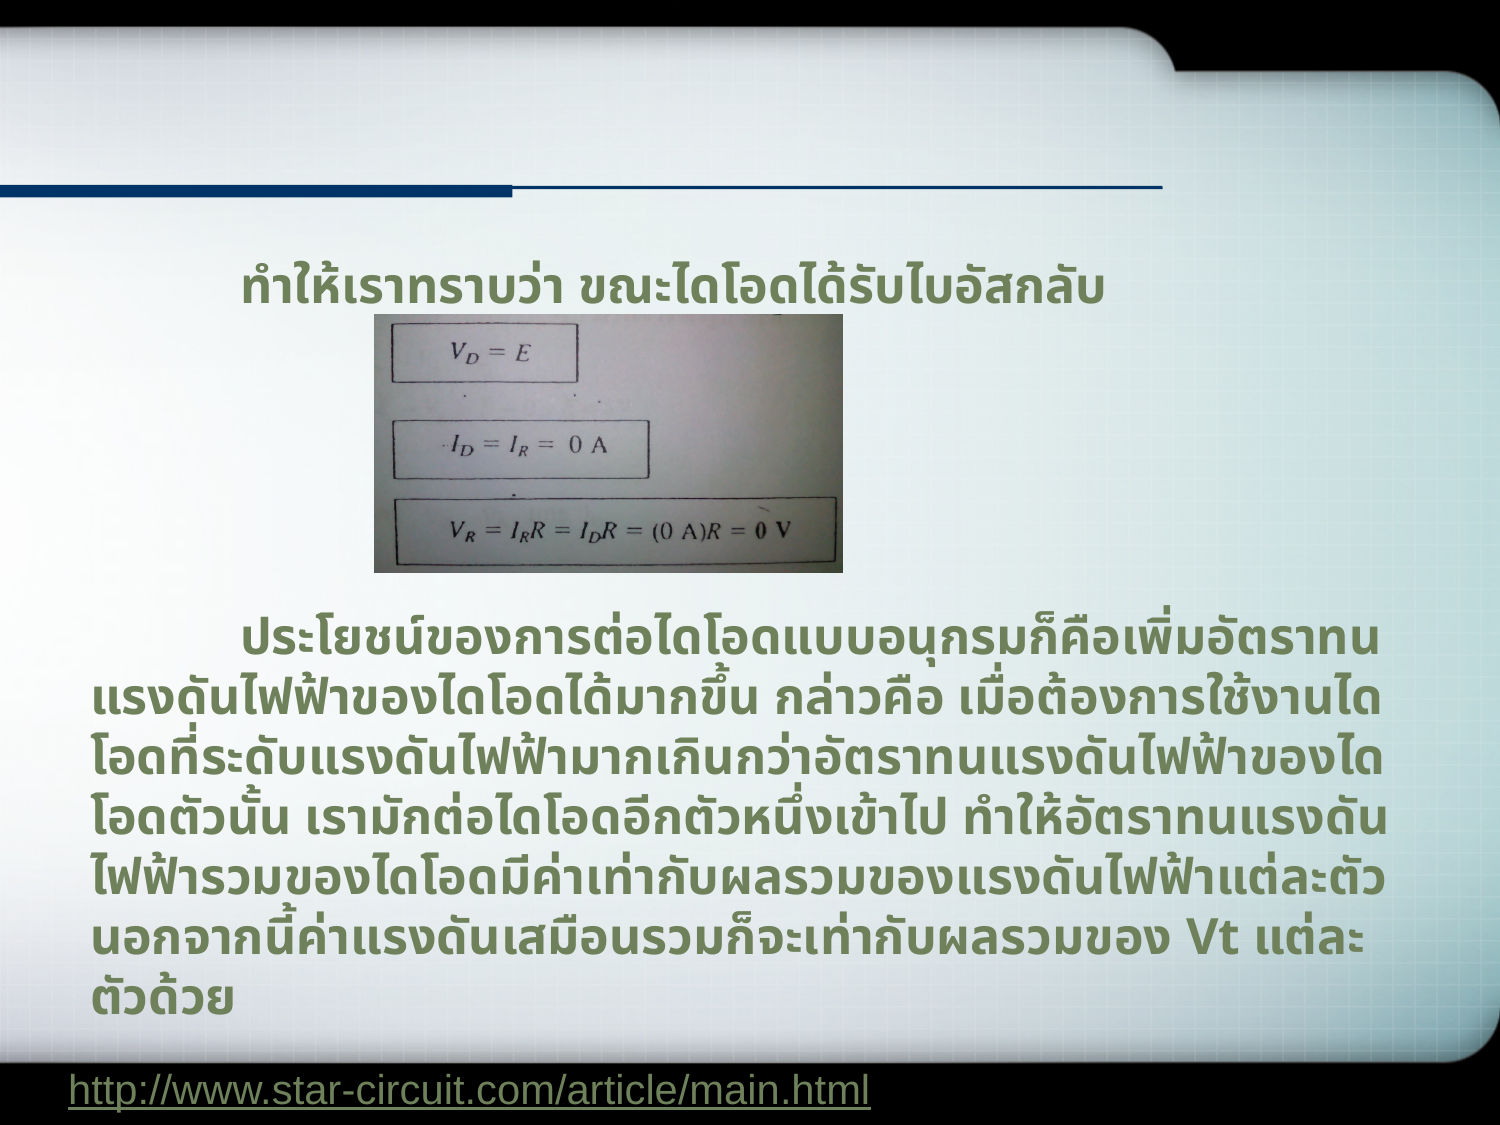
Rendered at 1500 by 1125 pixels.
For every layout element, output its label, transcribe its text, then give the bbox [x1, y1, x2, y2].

text_box http://www.star-circuit.com/article/main.html [53, 1056, 886, 1121]
list ทำให้เราทราบว่า ขณะไดโอดได้รับไบอัสกลับ ประโยชน์ของการต่อไดโอดแบบอนุกรมก็คือเพิ่มอัตราทนแรงดันไฟฟ้าของไดโอดได้มากขึ้น กล่าวคือ เมื่อต้องการใช้งานไดโอดที่ระดับแรงดันไฟฟ้ามากเกินกว่าอัตราทนแรงดันไฟฟ้าของไดโอดตัวนั้น เรามักต่อไดโอดอีกตัวหนึ่งเข้าไป ทำให้อัตราทนแรงดันไฟฟ้ารวมของไดโอดมีค่าเท่ากับผลรวมของแรงดันไฟฟ้าแต่ละตัว นอกจากนี้ค่าแรงดันเสมือนรวมก็จะเท่ากับผลรวมของ Vt แต่ละตัวด้วย [75, 237, 1425, 1025]
picture [0, 0, 1500, 1125]
